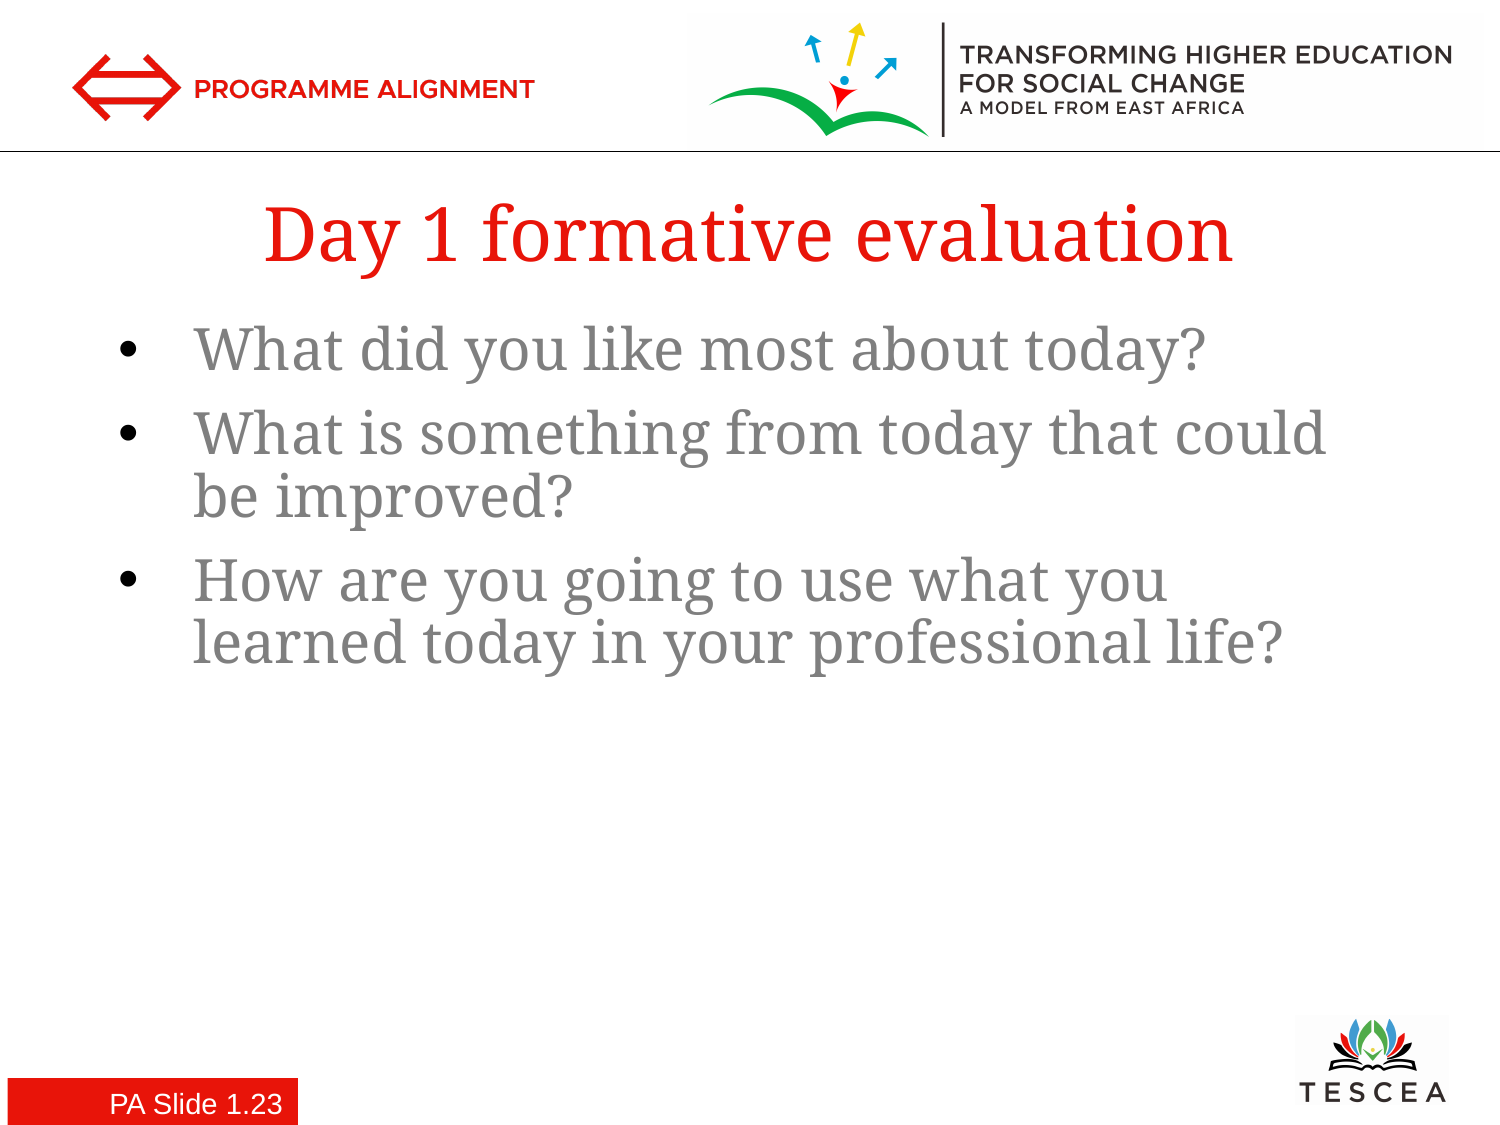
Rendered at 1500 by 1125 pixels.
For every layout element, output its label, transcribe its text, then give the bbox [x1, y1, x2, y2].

title Day 1 formative evaluation [555, 145, 682, 150]
picture [687, 13, 1485, 151]
picture [69, 30, 551, 146]
title Day 1 formative evaluation [103, 160, 1397, 312]
text_box PA Slide 1.23 [5, 1076, 300, 1125]
list What did you like most about today? What is something from today that could be improved? How are you going to use what you learned today in your professional life? [103, 312, 1397, 1010]
picture [1294, 1014, 1449, 1106]
